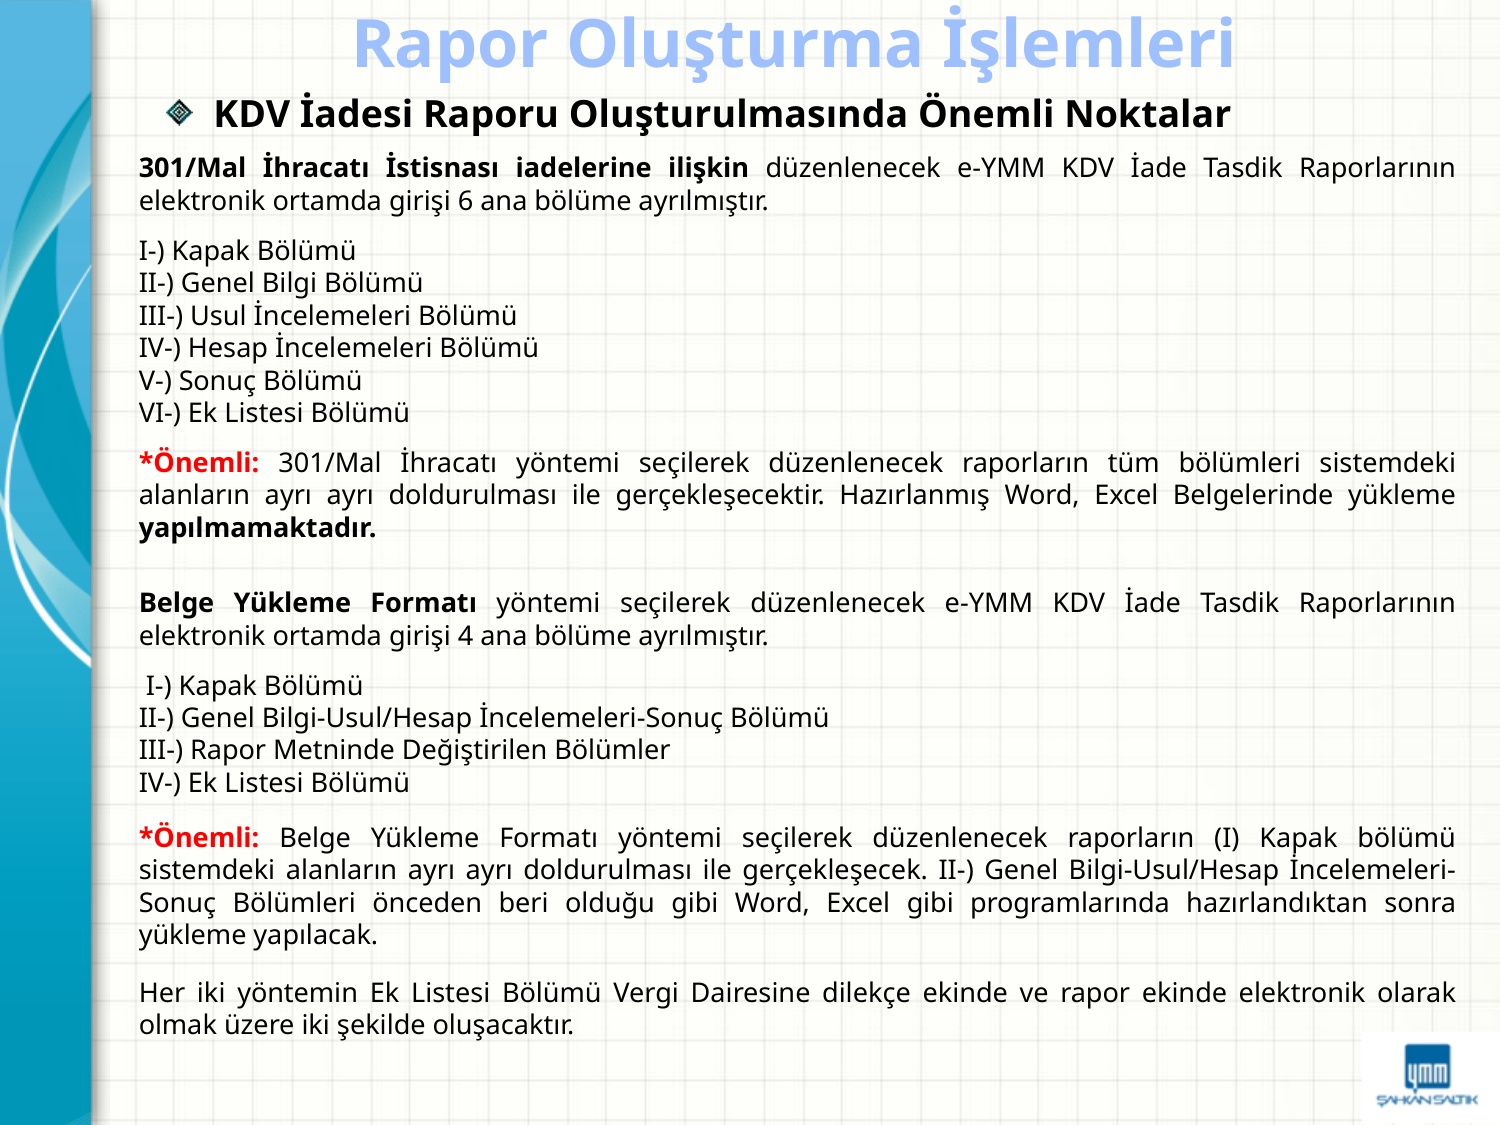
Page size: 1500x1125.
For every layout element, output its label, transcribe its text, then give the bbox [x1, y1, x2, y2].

picture [166, 99, 193, 126]
text_box 301/Mal İhracatı İstisnası iadelerine ilişkin düzenlenecek e-YMM KDV İade Tasdik Raporlarının elektronik ortamda girişi 6 ana bölüme ayrılmıştır. I-) Kapak Bölümü II-) Genel Bilgi Bölümü III-) Usul İncelemeleri Bölümü IV-) Hesap İncelemeleri Bölümü V-) Sonuç Bölümü VI-) Ek Listesi Bölümü *Önemli: 301/Mal İhracatı yöntemi seçilerek düzenlenecek raporların tüm bölümleri sistemdeki alanların ayrı ayrı doldurulması ile gerçekleşecektir. Hazırlanmış Word, Excel Belgelerinde yükleme yapılmamaktadır. Belge Yükleme Formatı yöntemi seçilerek düzenlenecek e-YMM KDV İade Tasdik Raporlarının elektronik ortamda girişi 4 ana bölüme ayrılmıştır. I-) Kapak Bölümü II-) Genel Bilgi-Usul/Hesap İncelemeleri-Sonuç Bölümü III-) Rapor Metninde Değiştirilen Bölümler IV-) Ek Listesi Bölümü *Önemli: Belge Yükleme Formatı yöntemi seçilerek düzenlenecek raporların (I) Kapak bölümü sistemdeki alanların ayrı ayrı doldurulması ile gerçekleşecek. II-) Genel Bilgi-Usul/Hesap İncelemeleri-Sonuç Bölümleri önceden beri olduğu gibi Word, Excel gibi programlarında hazırlandıktan sonra yükleme yapılacak. Her iki yöntemin Ek Listesi Bölümü Vergi Dairesine dilekçe ekinde ve rapor ekinde elektronik olarak olmak üzere iki şekilde oluşacaktır. [123, 143, 1471, 1048]
text_box KDV İadesi Raporu Oluşturulmasında Önemli Noktalar [151, 82, 1427, 143]
picture [0, 0, 1500, 1125]
text_box Rapor Oluşturma İşlemleri [88, 0, 1500, 83]
